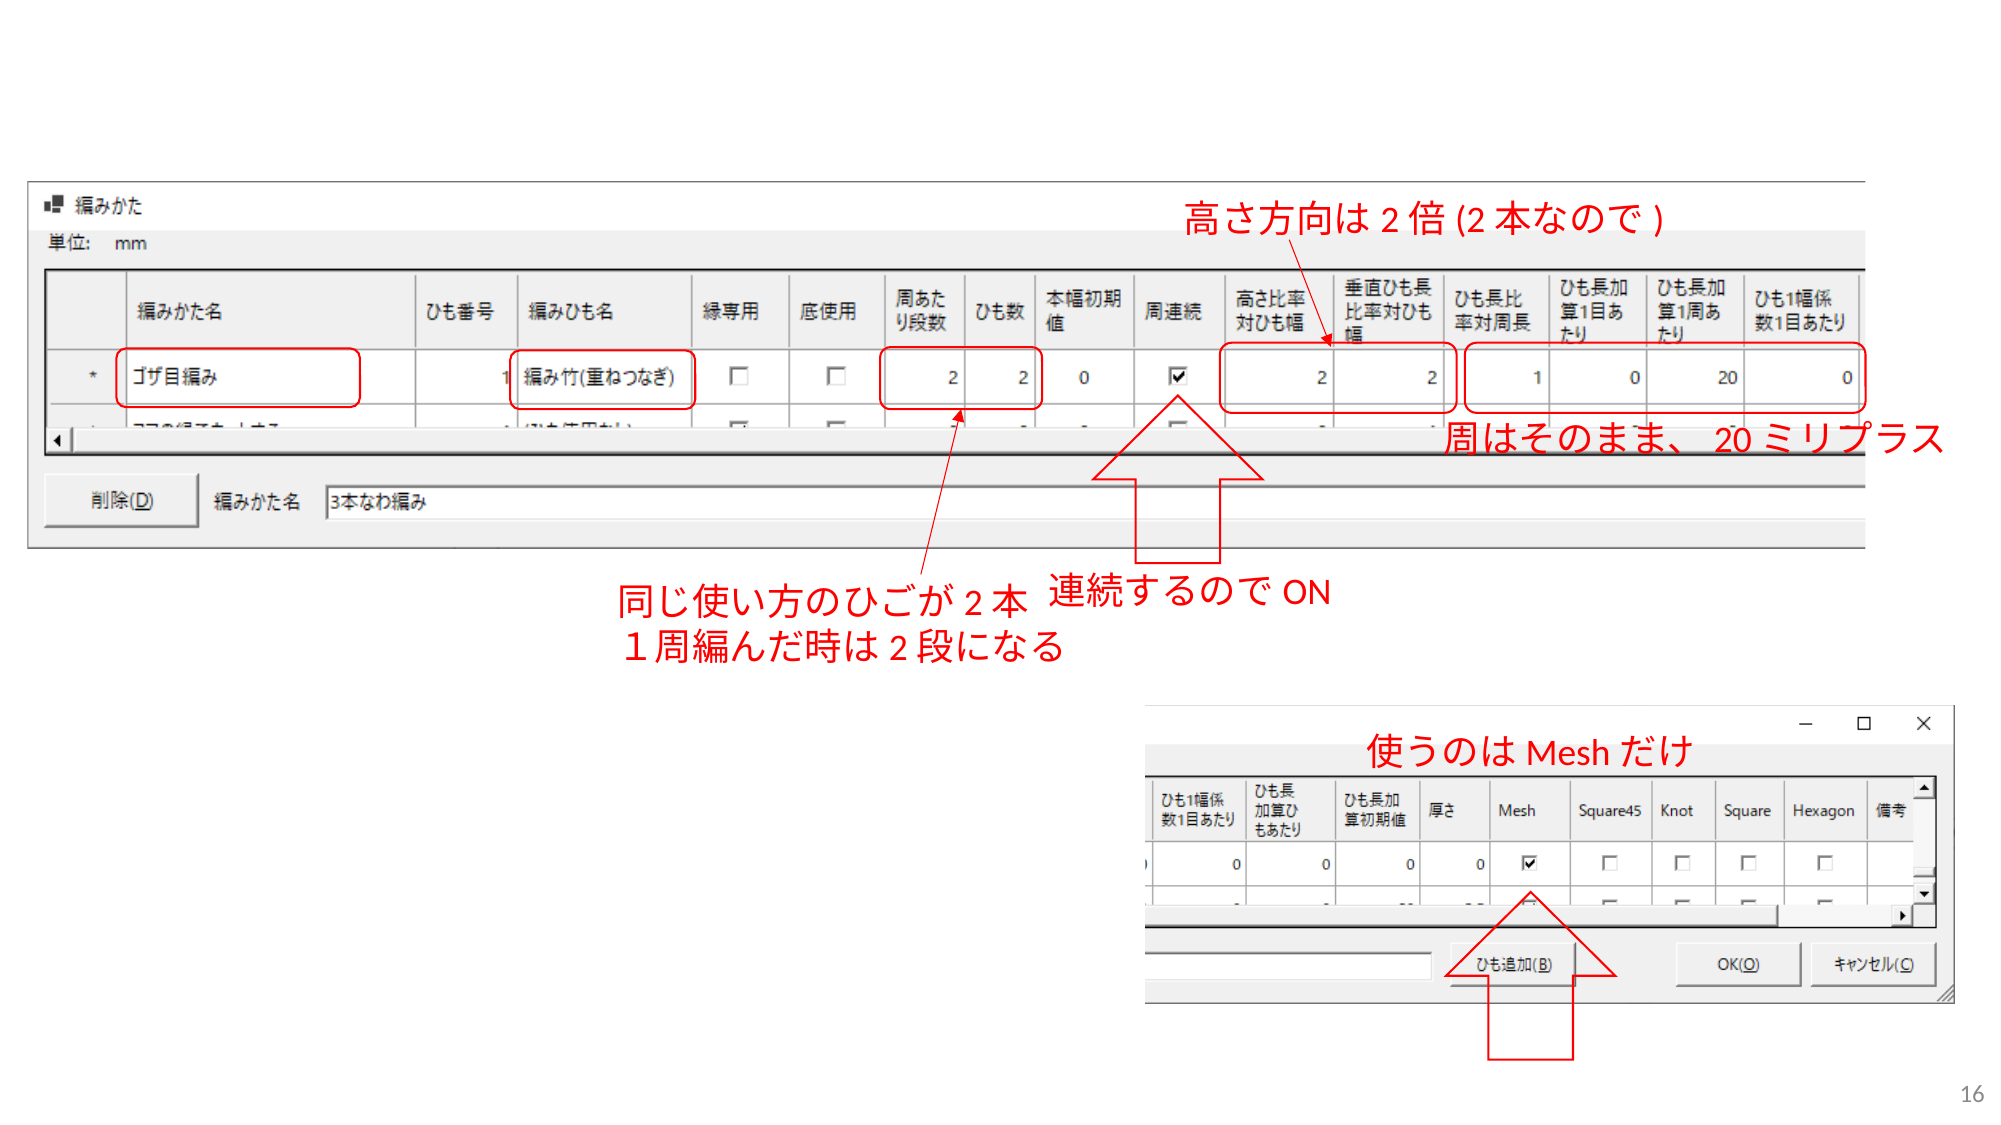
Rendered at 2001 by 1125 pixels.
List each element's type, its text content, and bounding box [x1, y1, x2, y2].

text_box [1487, 1004, 1575, 1061]
picture [1145, 704, 1955, 1004]
text_box 周はそのまま、20ミリプラス [1866, 407, 1963, 467]
slide_number 16 [1550, 1062, 2000, 1123]
text_box 同じ使い方のひごが2本 １周編んだ時は2段になる [602, 570, 1082, 676]
picture [27, 181, 1866, 550]
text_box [1289, 239, 1331, 348]
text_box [920, 409, 962, 575]
text_box [1134, 550, 1222, 559]
text_box 連続するのでON [1034, 559, 1347, 620]
